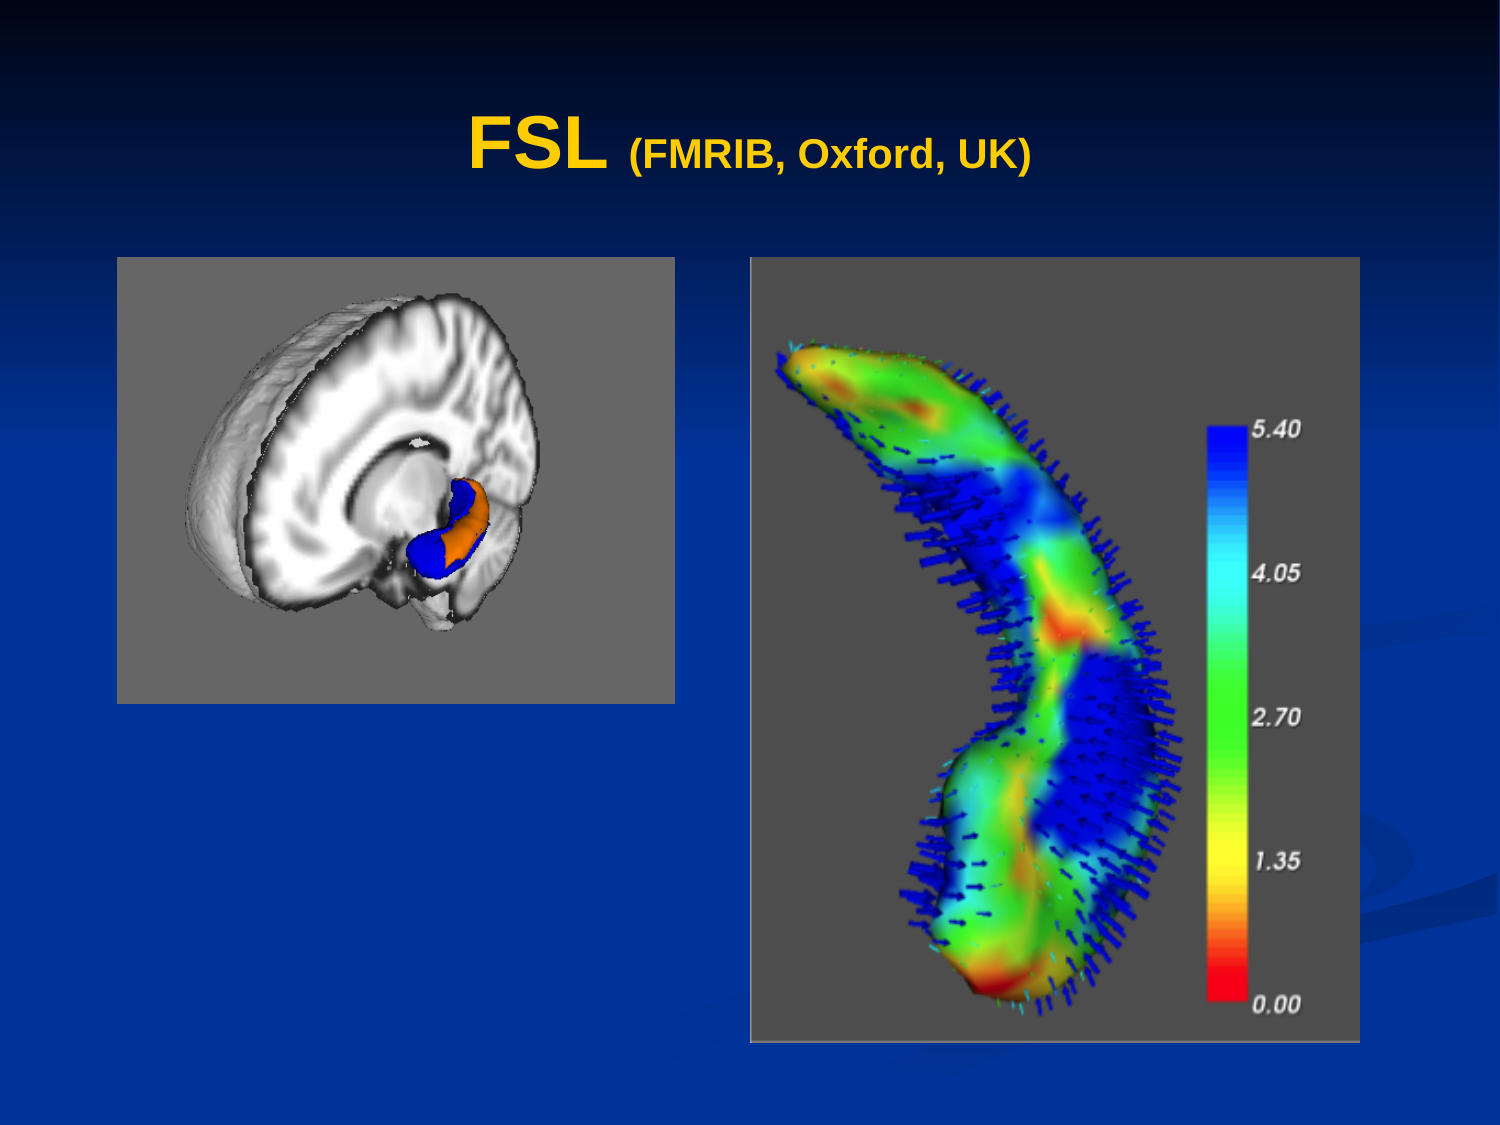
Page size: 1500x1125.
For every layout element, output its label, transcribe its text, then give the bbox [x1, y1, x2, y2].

title FSL (FMRIB, Oxford, UK) [74, 44, 1426, 233]
picture [749, 257, 1360, 1043]
picture [116, 257, 675, 704]
